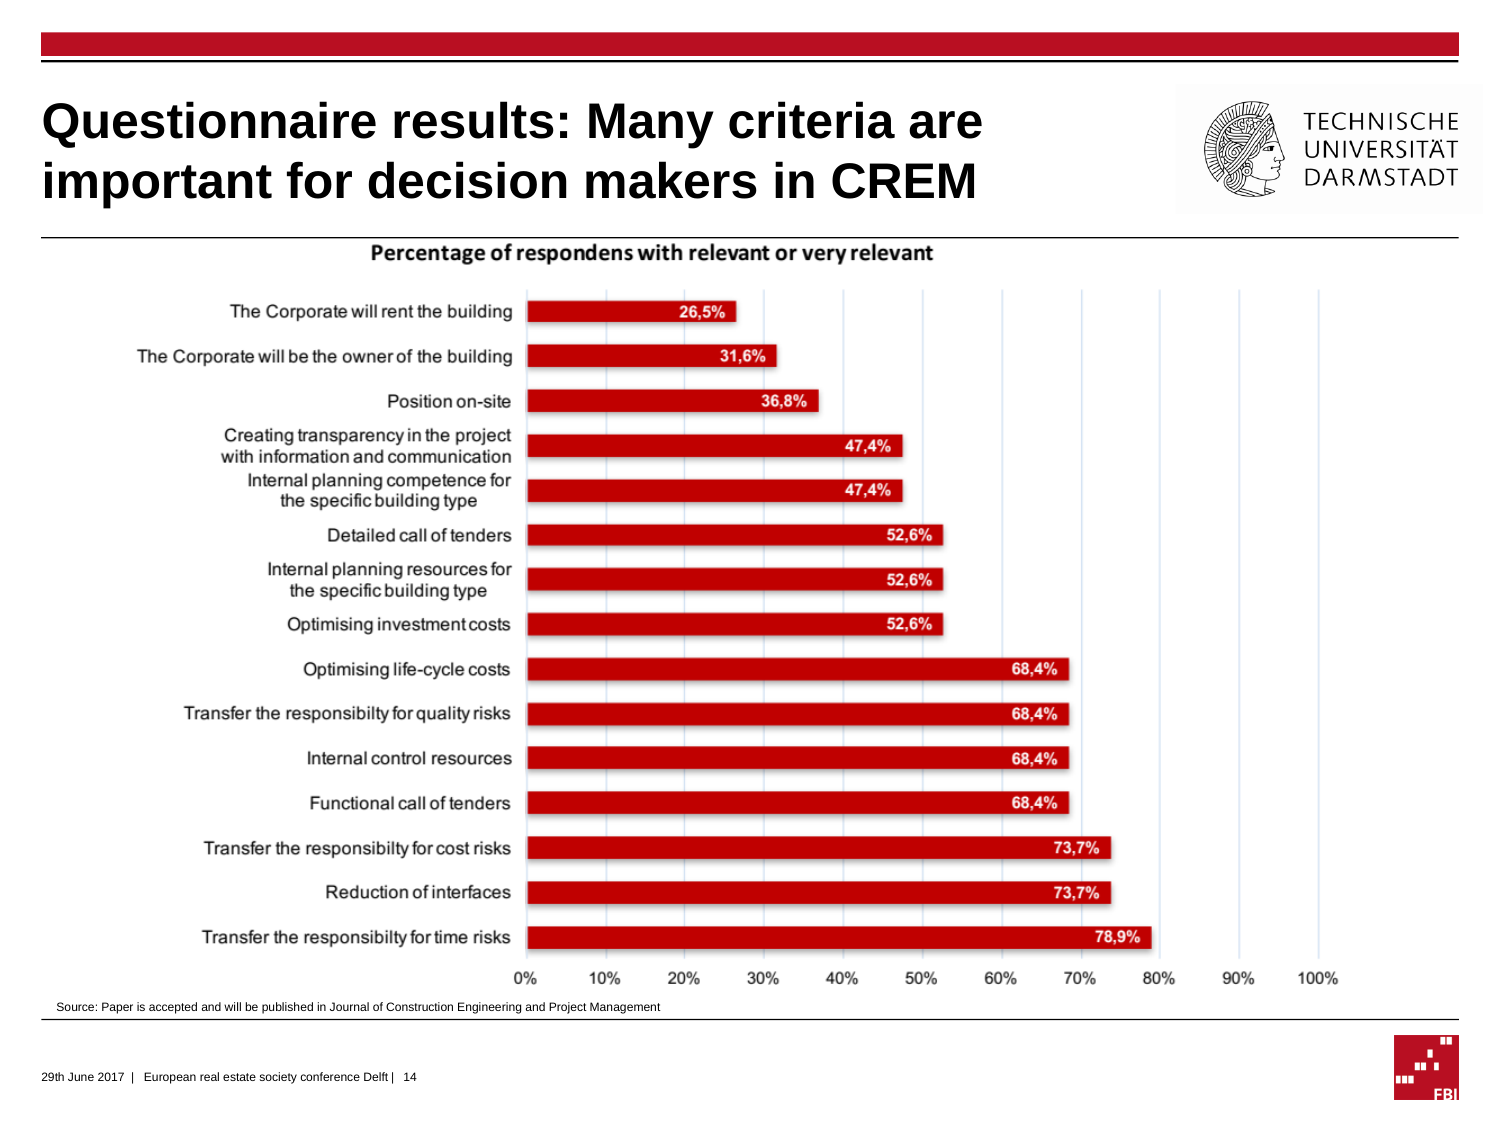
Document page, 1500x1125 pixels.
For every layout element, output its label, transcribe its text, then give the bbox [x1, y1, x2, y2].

text_box Source: Paper is accepted and will be published in Journal of Construction Engineering and Project Management [41, 978, 1500, 1022]
picture [120, 239, 1343, 989]
title Questionnaire results: Many criteria are important for decision makers in CREM [41, 79, 1170, 218]
picture [1175, 84, 1483, 214]
picture [1394, 1035, 1459, 1100]
